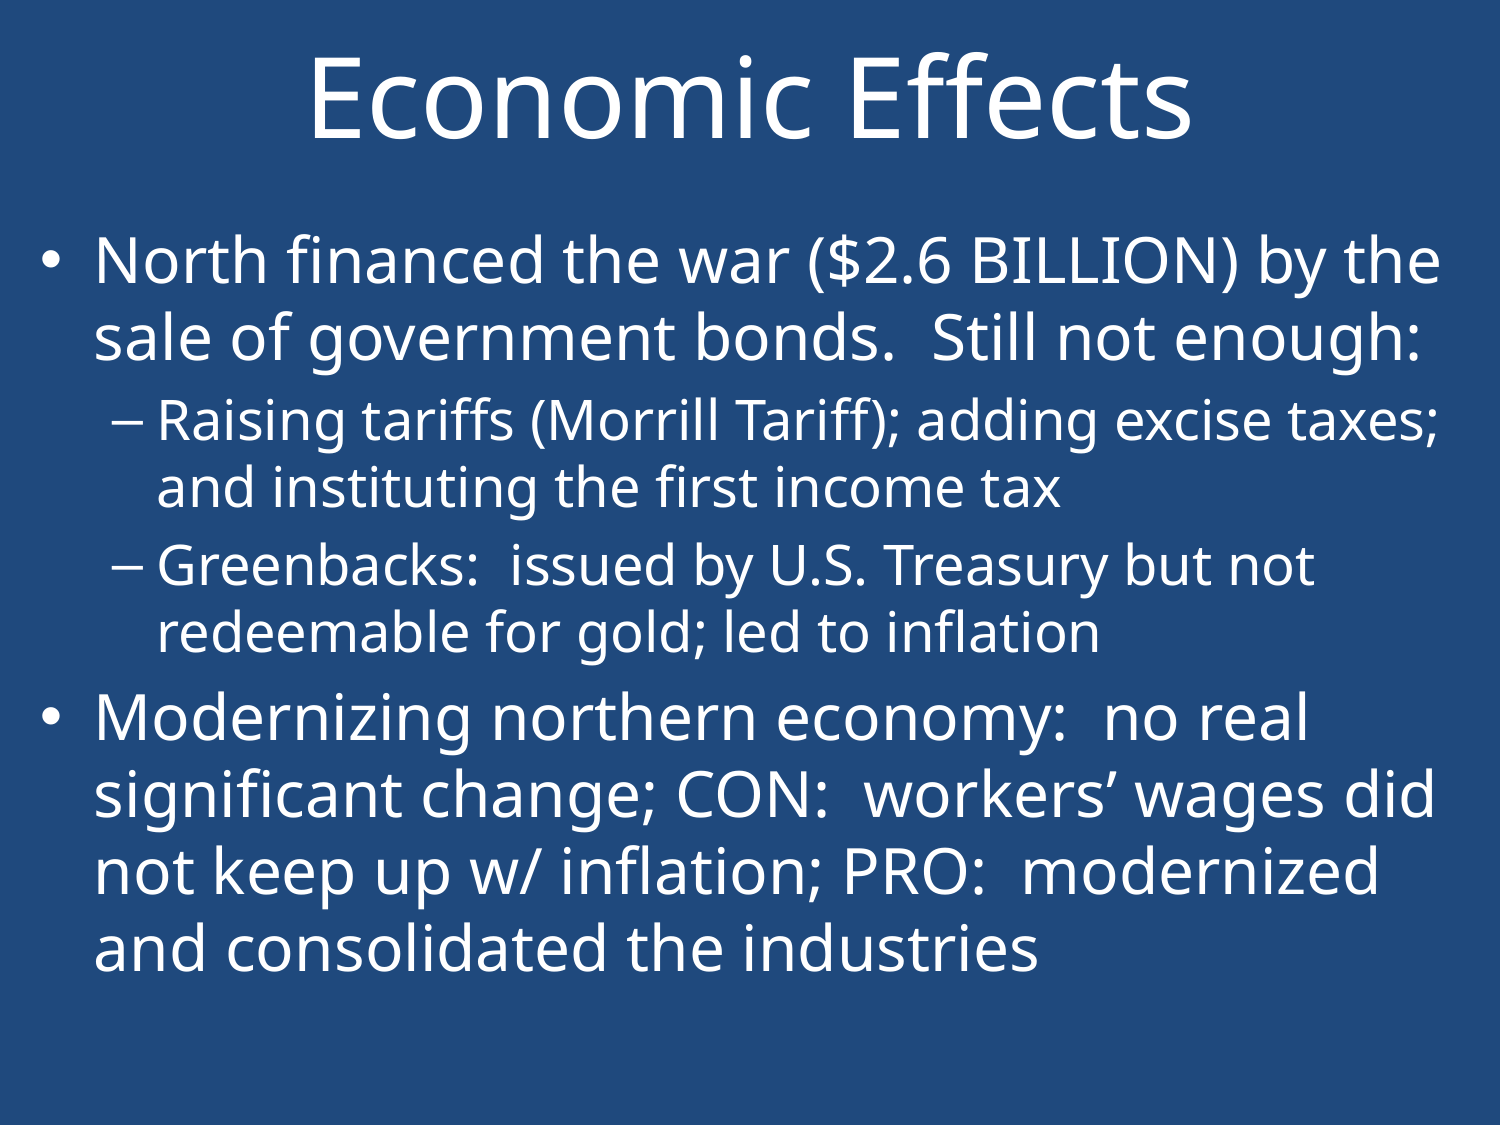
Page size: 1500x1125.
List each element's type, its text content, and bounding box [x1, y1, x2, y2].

list North financed the war ($2.6 BILLION) by the sale of government bonds. Still not enough: Raising tariffs (Morrill Tariff); adding excise taxes; and instituting the first income tax Greenbacks: issued by U.S. Treasury but not redeemable for gold; led to inflation Modernizing northern economy: no real significant change; CON: workers’ wages did not keep up w/ inflation; PRO: modernized and consolidated the industries [24, 212, 1463, 1063]
title Economic Effects [75, 0, 1425, 188]
